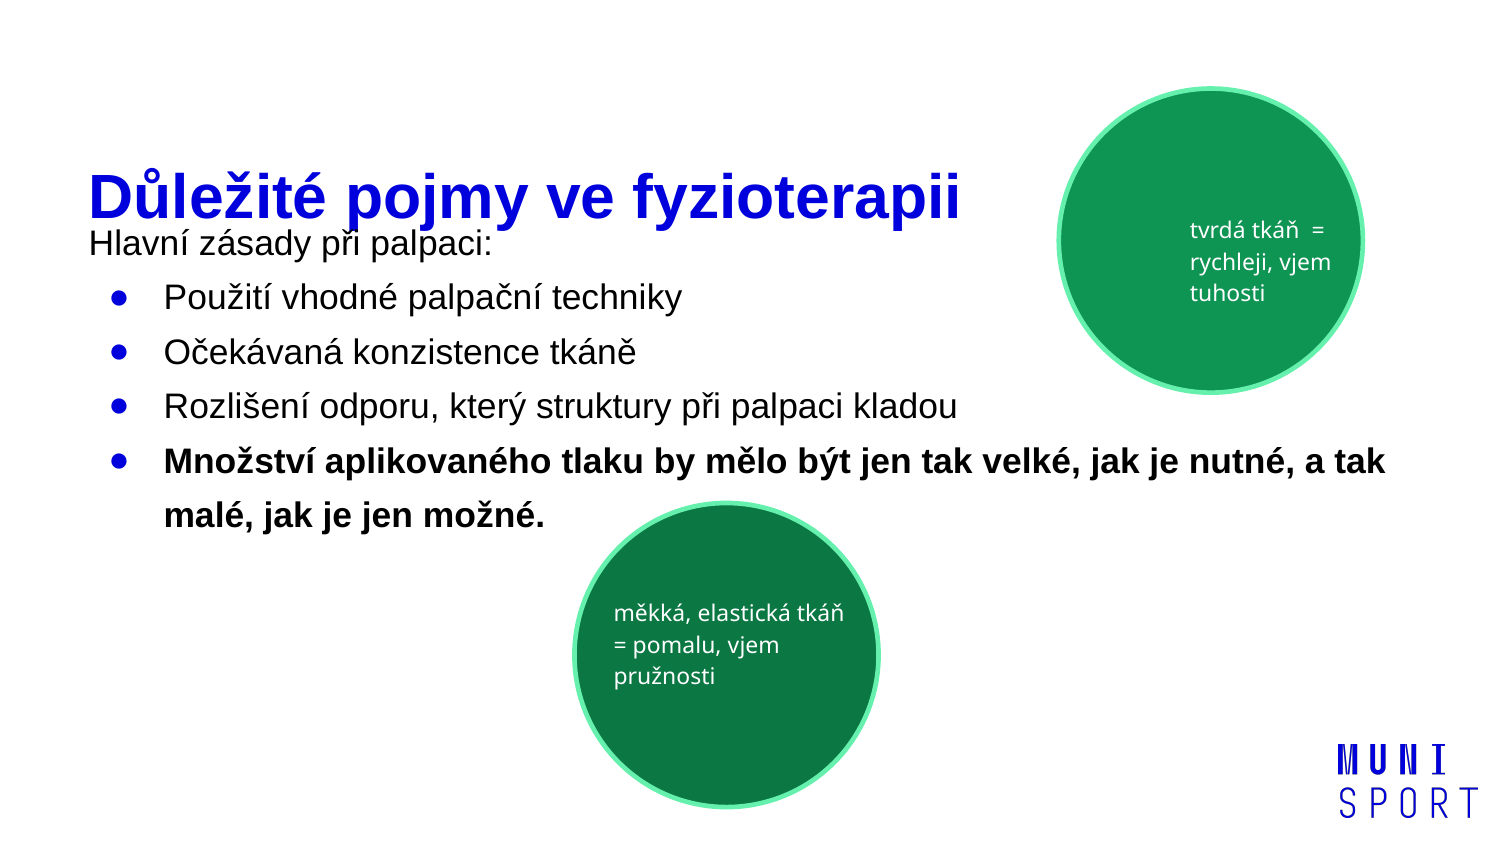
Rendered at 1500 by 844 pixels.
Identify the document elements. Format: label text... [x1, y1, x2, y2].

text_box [1058, 88, 1364, 393]
list Hlavní zásady při palpaci: Použití vhodné palpační techniky Očekávaná konzistence tkáně Rozlišení odporu, který struktury při palpaci kladou Množství aplikovaného tlaku by mělo být jen tak velké, jak je nutné, a tak malé, jak je jen možné. [88, 208, 1412, 557]
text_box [574, 502, 879, 808]
picture [1338, 744, 1478, 818]
title Důležité pojmy ve fyzioterapii [88, 65, 1412, 121]
